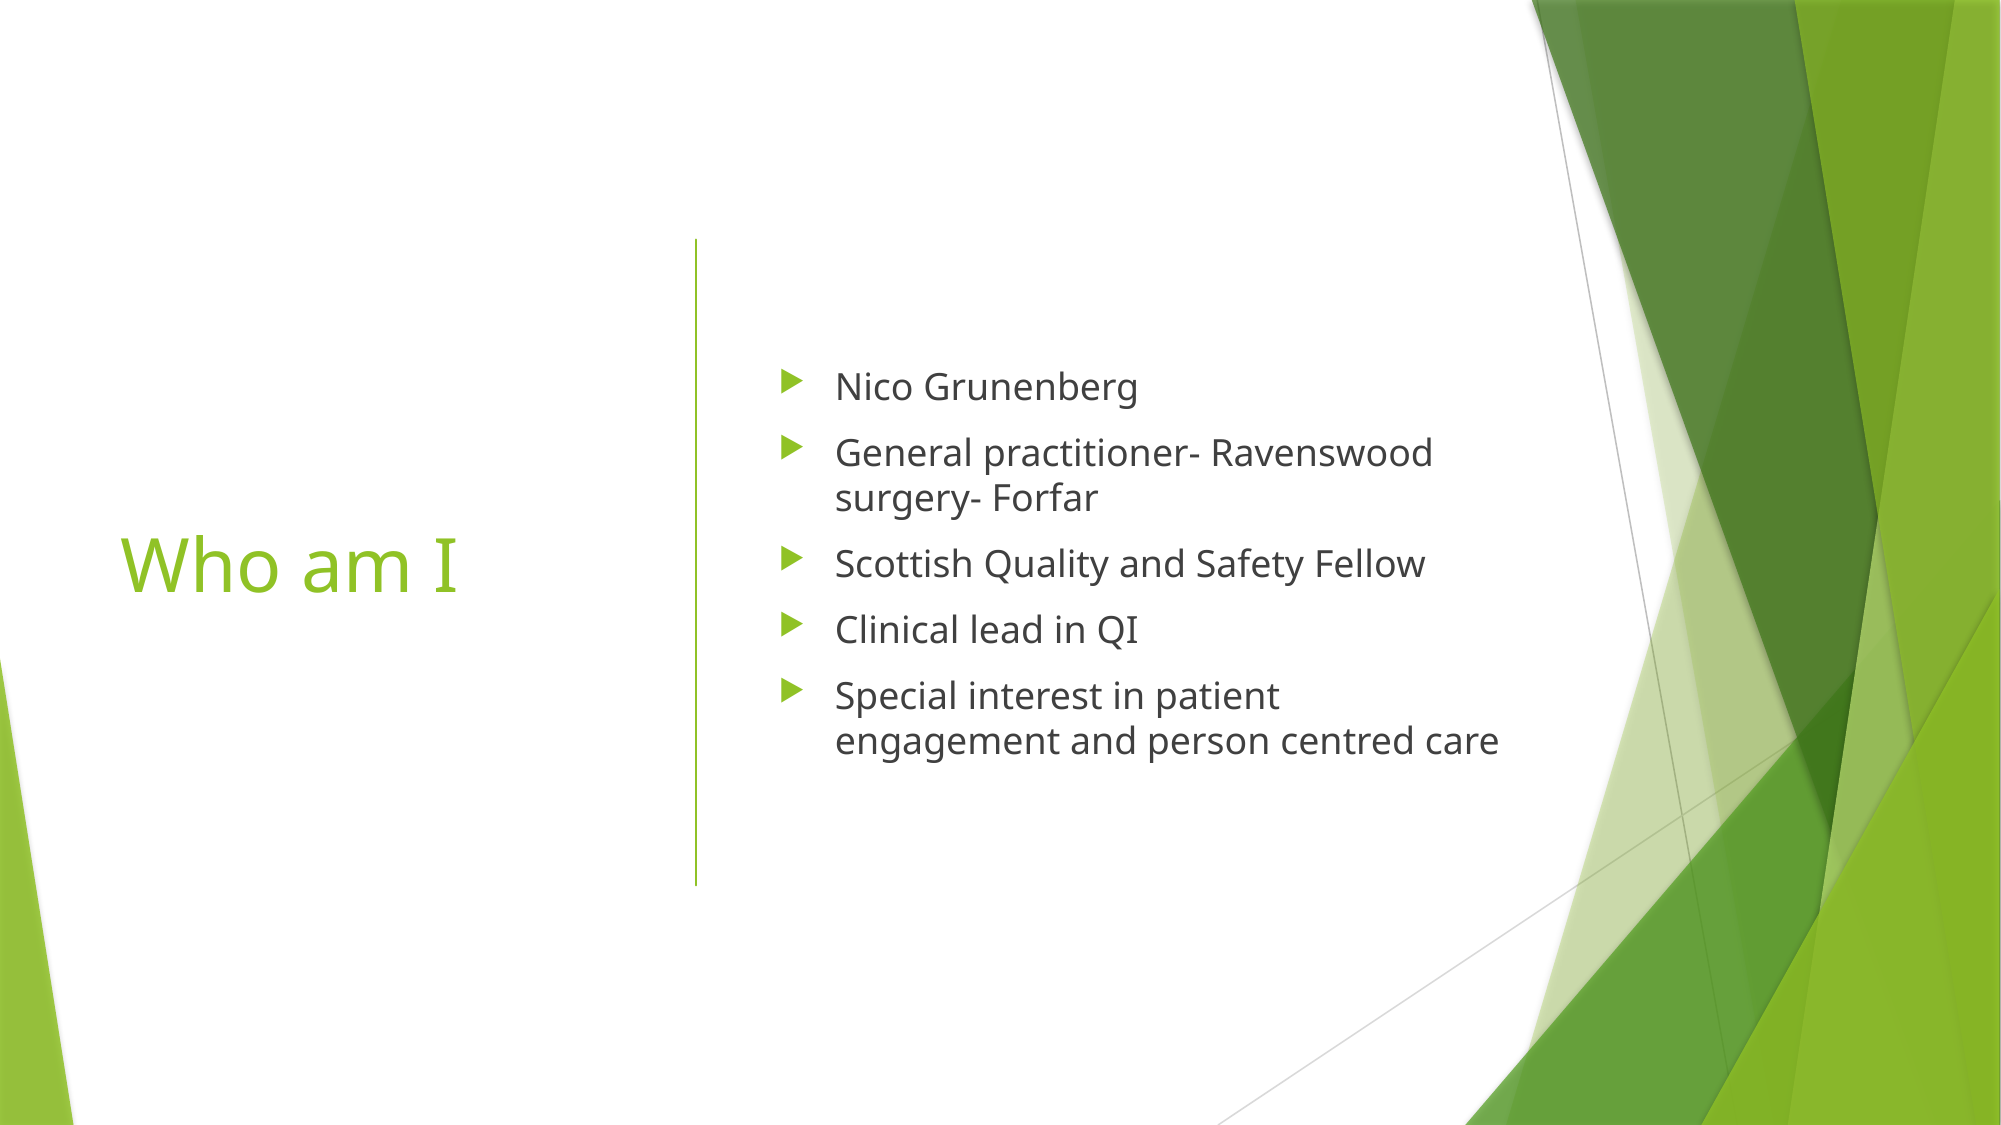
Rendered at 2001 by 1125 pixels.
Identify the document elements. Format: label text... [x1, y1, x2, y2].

title Who am I [105, 133, 658, 991]
list Nico Grunenberg General practitioner- Ravenswood surgery- Forfar Scottish Quality and Safety Fellow Clinical lead in QI Special interest in patient engagement and person centred care [763, 133, 1522, 991]
